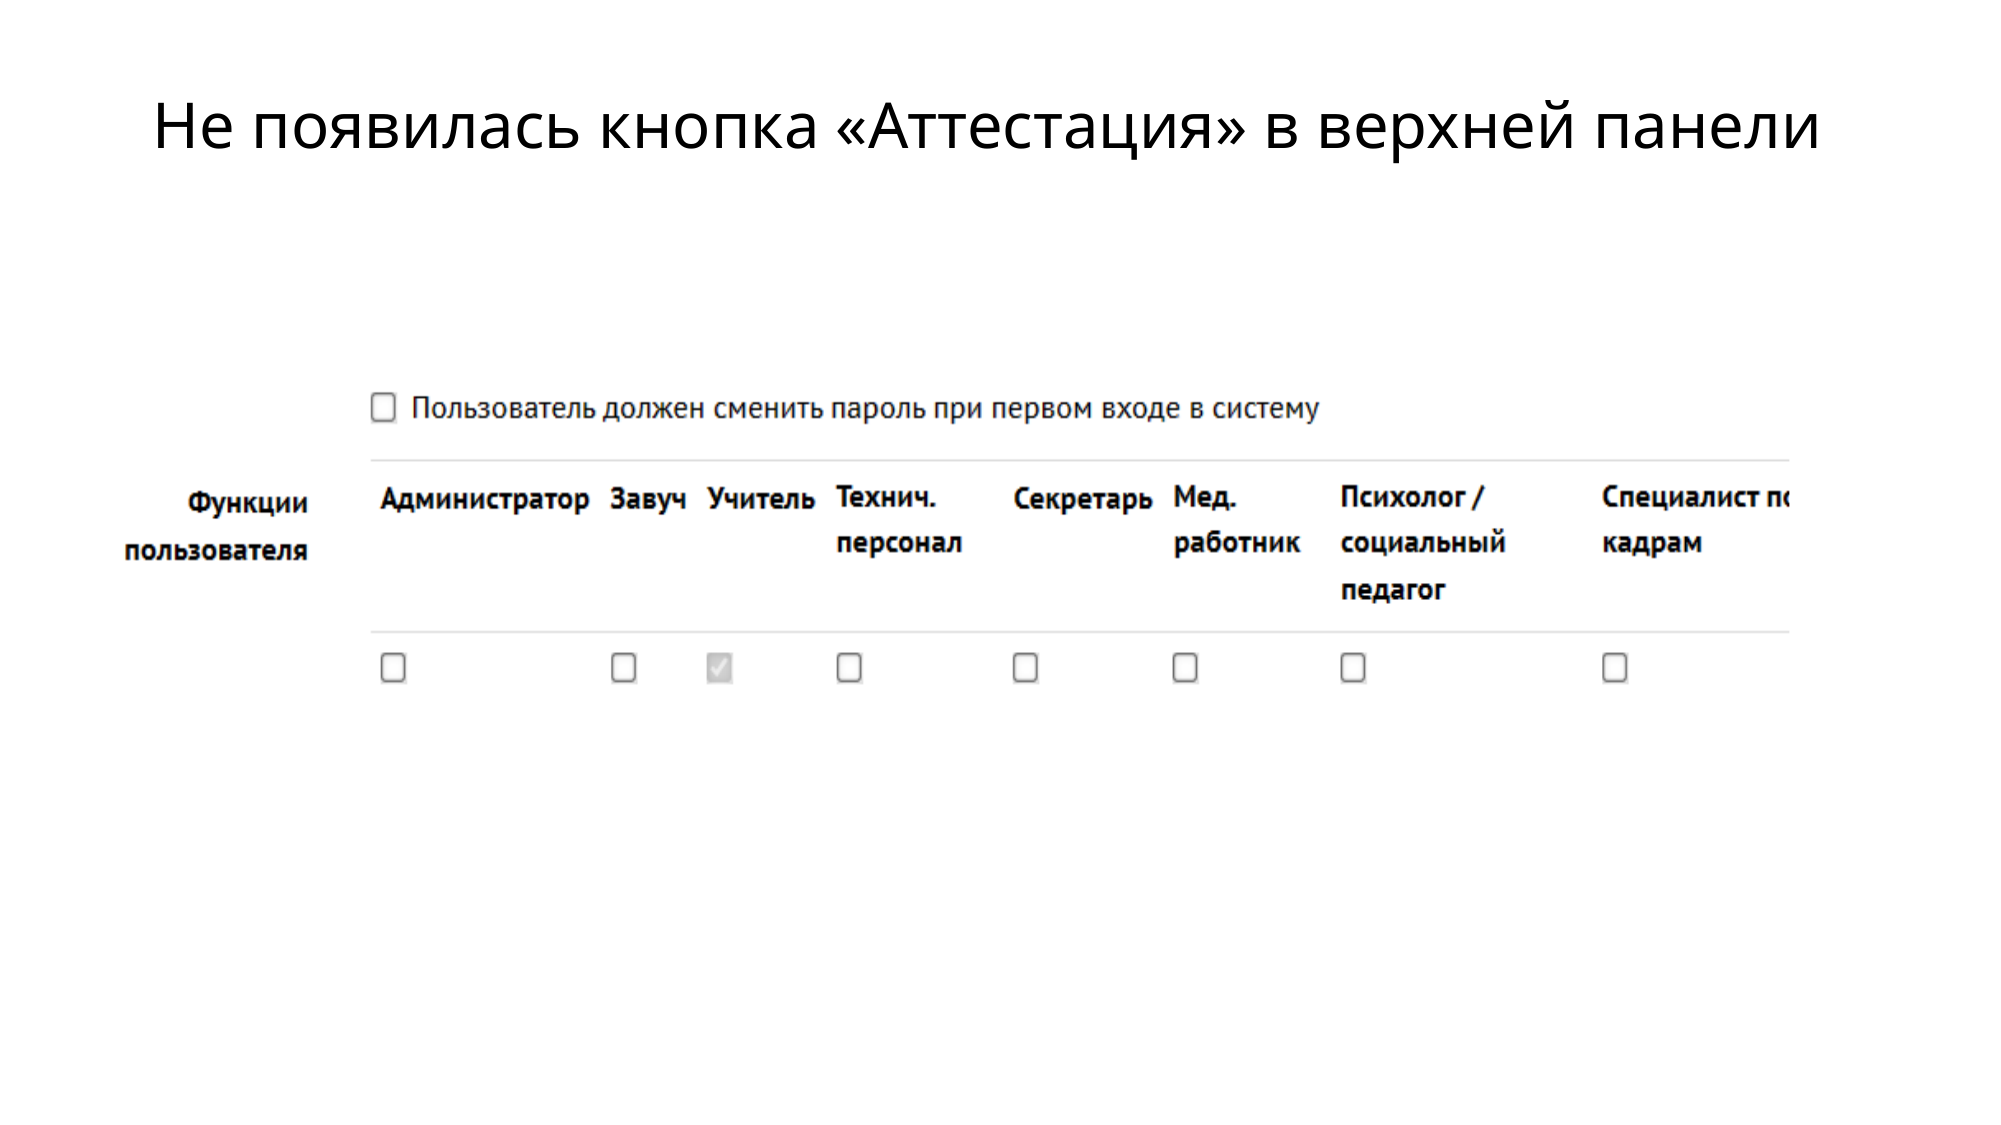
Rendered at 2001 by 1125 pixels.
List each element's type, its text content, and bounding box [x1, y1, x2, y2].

title Не появилась кнопка «Аттестация» в верхней панели [137, 59, 1863, 196]
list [100, 370, 1790, 755]
